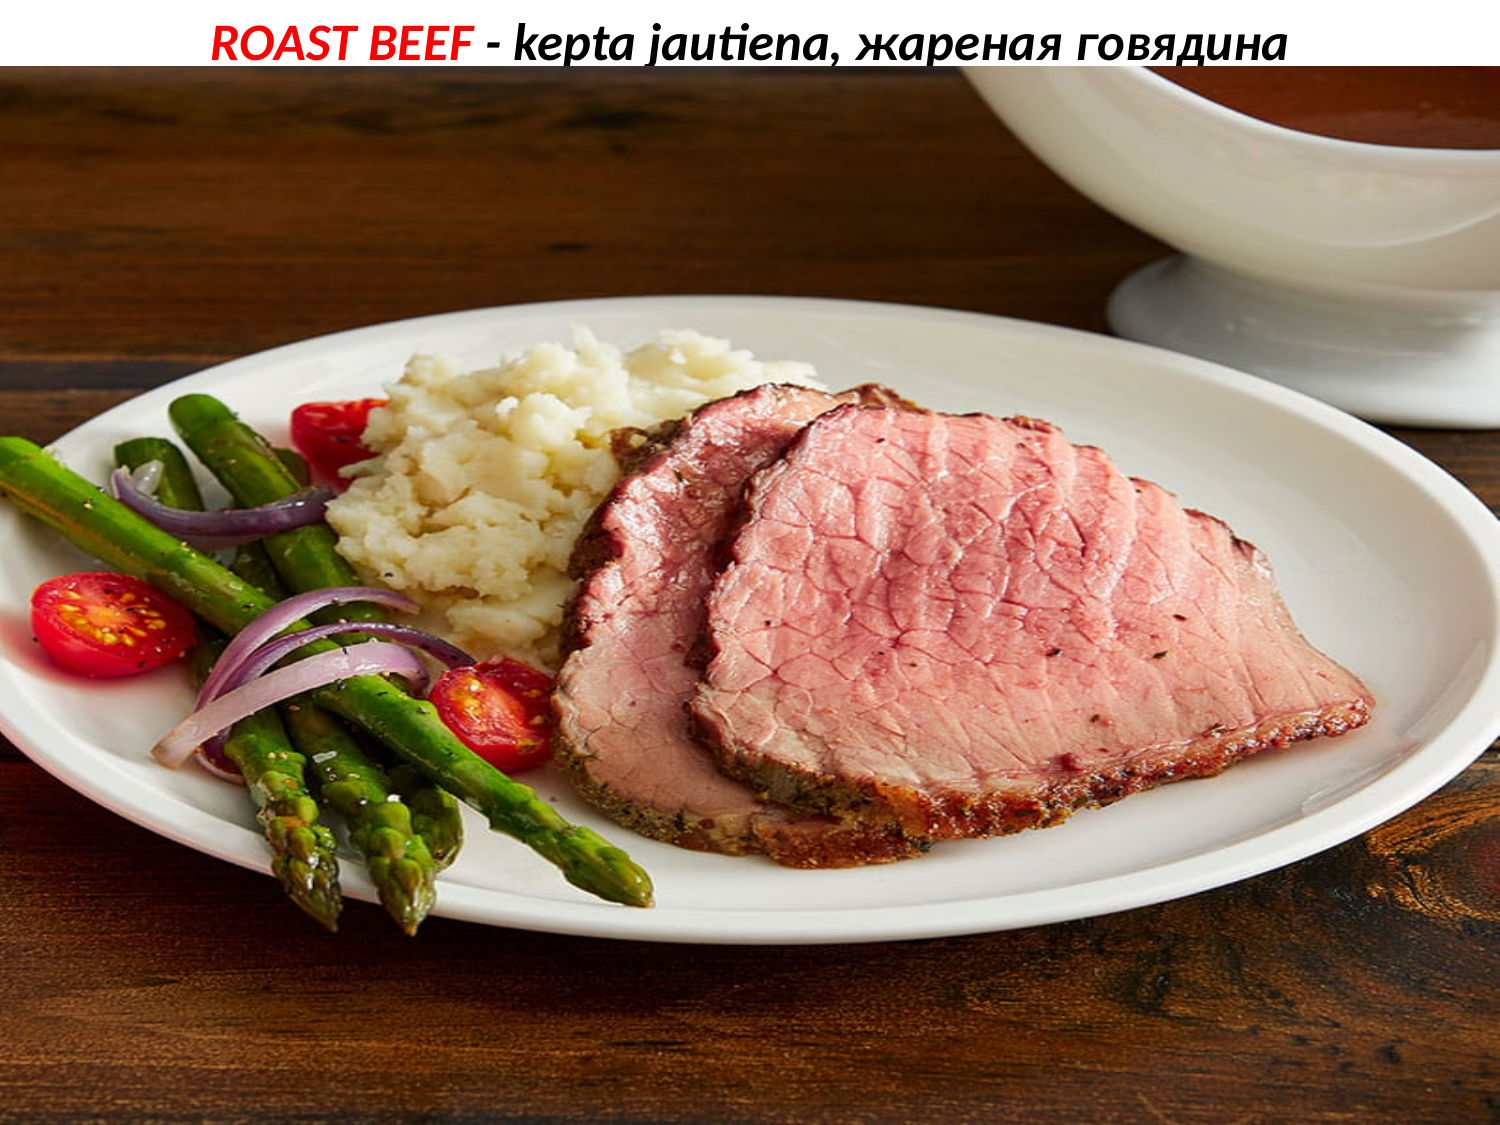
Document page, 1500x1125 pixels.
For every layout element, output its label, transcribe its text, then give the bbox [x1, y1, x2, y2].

title ROAST BEEF - kepta jautiena, жареная говядина [0, 0, 1500, 66]
picture [0, 66, 1500, 1125]
